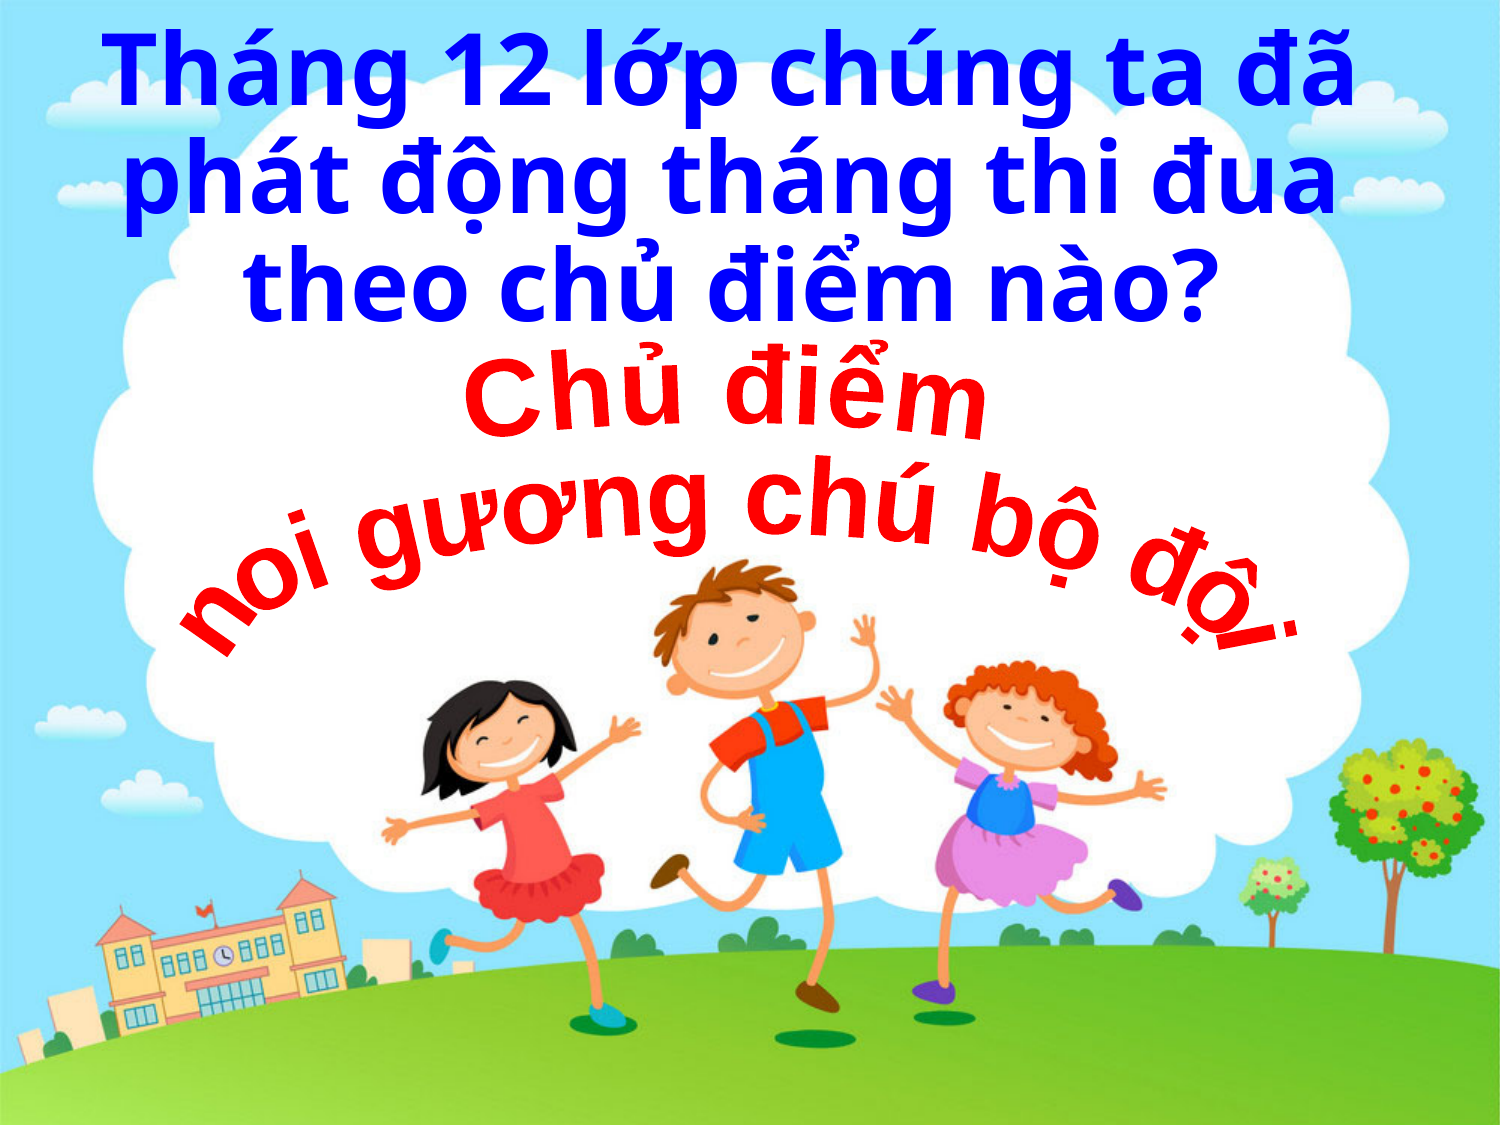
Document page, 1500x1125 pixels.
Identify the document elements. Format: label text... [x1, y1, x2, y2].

picture [0, 0, 1500, 1125]
title Tháng 12 lớp chúng ta đã phát động tháng thi đua theo chủ điểm nào? [0, 87, 1463, 275]
